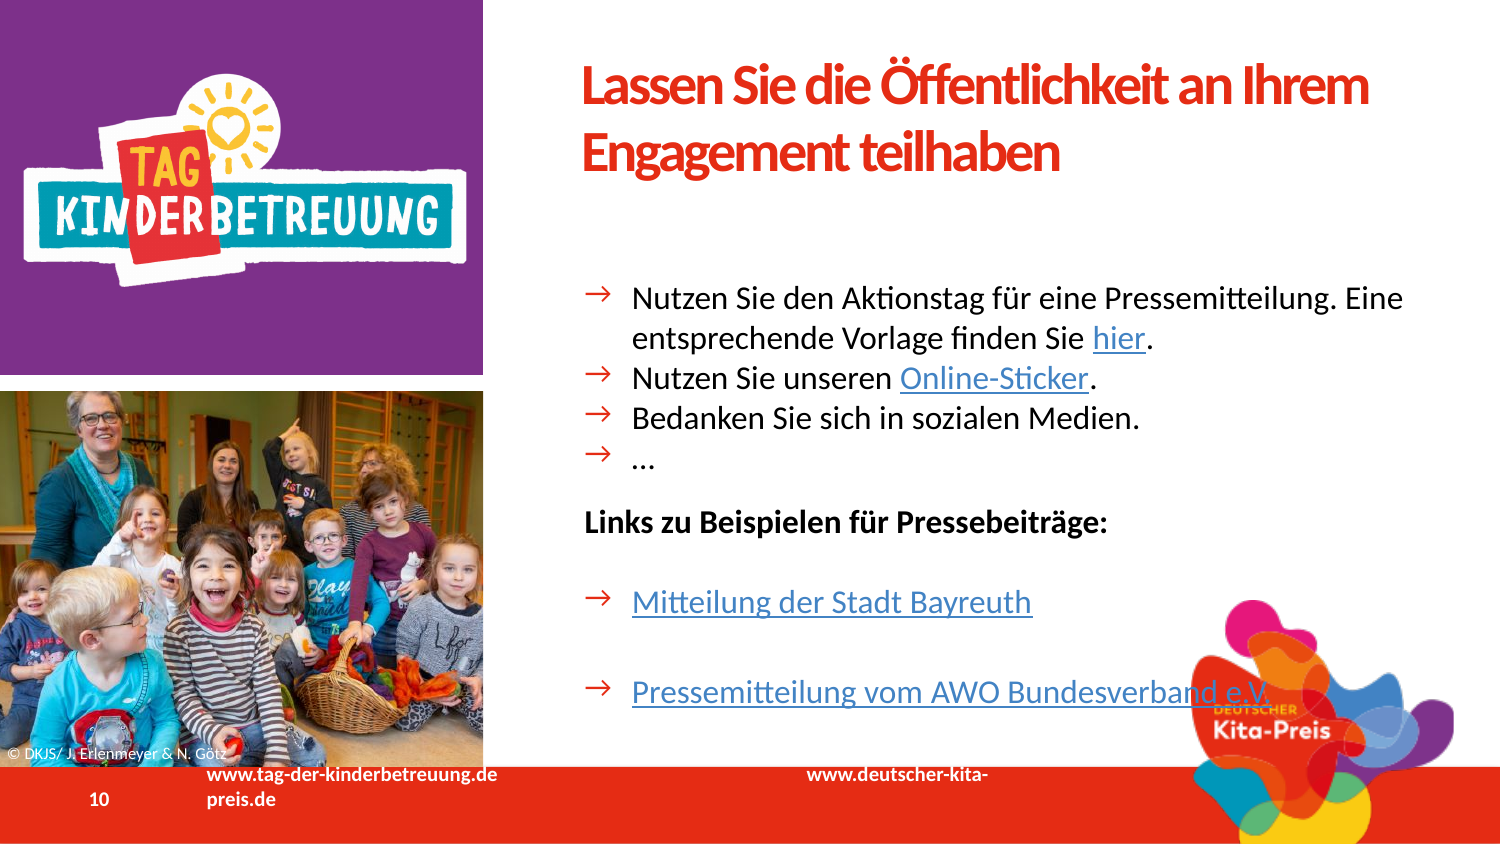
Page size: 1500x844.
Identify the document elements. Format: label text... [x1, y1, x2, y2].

picture [0, 391, 484, 767]
title Lassen Sie die Öffentlichkeit an Ihrem Engagement teilhaben [581, 51, 1457, 229]
list Nutzen Sie den Aktionstag für eine Pressemitteilung. Eine entsprechende Vorlage finden Sie hier. Nutzen Sie unseren Online-Sticker. Bedanken Sie sich in sozialen Medien. … Links zu Beispielen für Pressebeiträge: Mitteilung der Stadt Bayreuth Pressemitteilung vom AWO Bundesverband e.V. [584, 236, 1477, 739]
picture [0, 0, 484, 376]
footer www.tag-der-kinderbetreuung.de www.deutscher-kita-preis.de [206, 782, 1052, 811]
slide_number 10 [88, 782, 187, 811]
